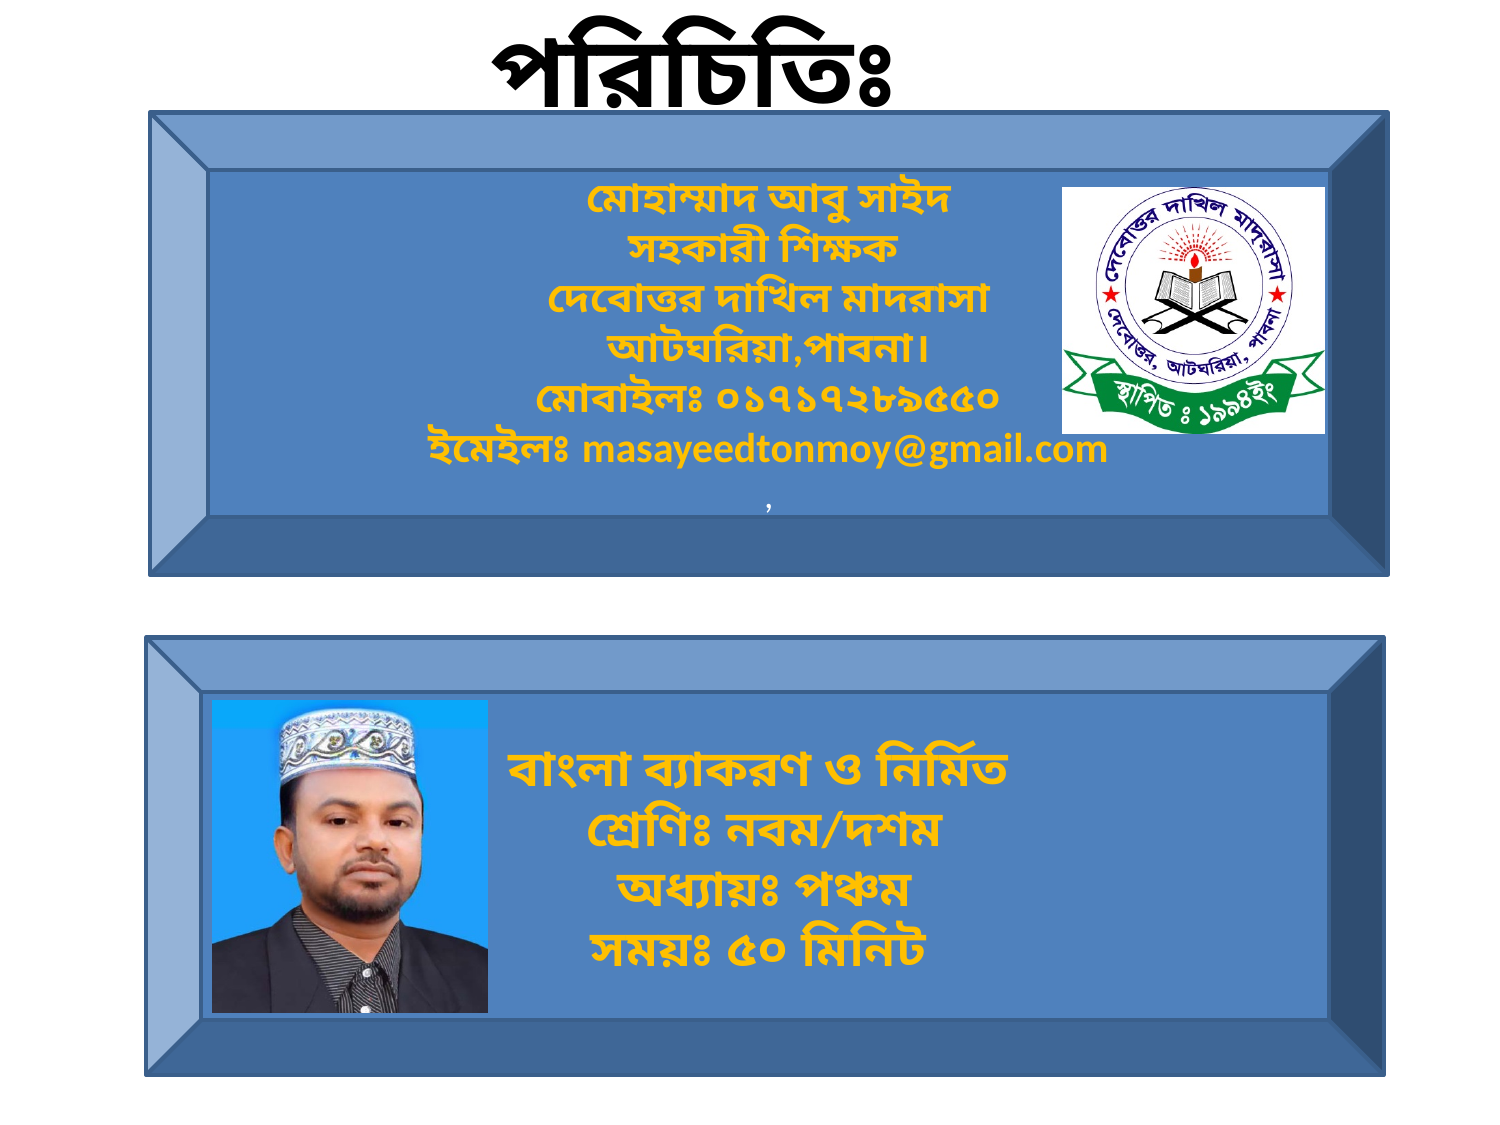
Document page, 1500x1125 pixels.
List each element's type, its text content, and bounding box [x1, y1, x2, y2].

picture [1062, 187, 1326, 435]
text_box বাংলা ব্যাকরণ ও নির্মিত শ্রেণিঃ নবম/দশম অধ্যায়ঃ পঞ্চম সময়ঃ ৫০ মিনিট [144, 635, 1386, 1077]
picture [212, 700, 488, 1013]
text_box মোহাম্মাদ আবু সাইদ সহকারী শিক্ষক দেবোত্তর দাখিল মাদরাসা আটঘরিয়া,পাবনা। মোবাইলঃ ০১৭১৭২৮৯৫৫০ ইমেইলঃ masayeedtonmoy@gmail.com , [148, 110, 1390, 577]
text_box পরিচিতিঃ [0, 0, 1388, 135]
